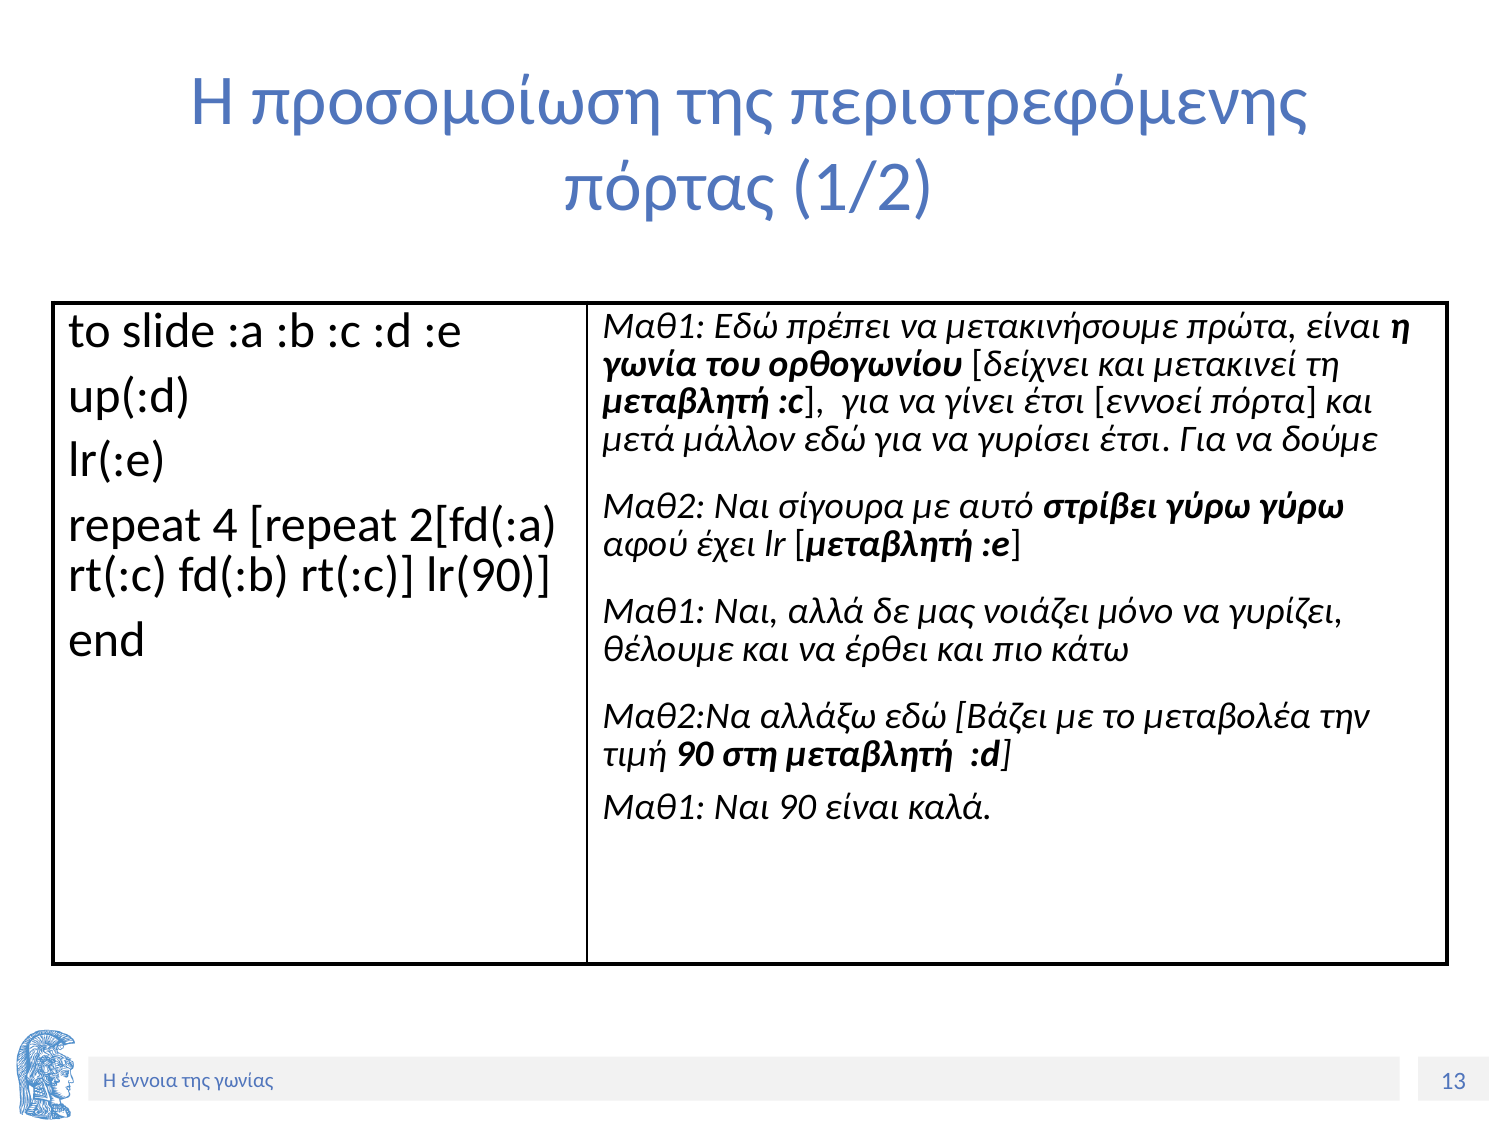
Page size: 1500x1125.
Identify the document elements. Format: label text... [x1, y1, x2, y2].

table_header to slide :a :b :c :d :e up(:d) lr(:e) repeat 4 [repeat 2[fd(:a) rt(:c) fd(:b) rt(:c)] lr(90)] end [55, 305, 586, 962]
table_header Μαθ1: Εδώ πρέπει να μετακινήσουμε πρώτα, είναι η γωνία του ορθογωνίου [δείχνει και μετακινεί τη μεταβλητή :c], για να γίνει έτσι [εννοεί πόρτα] και μετά μάλλον εδώ για να γυρίσει έτσι. Για να δούμε Μαθ2: Ναι σίγουρα με αυτό στρίβει γύρω γύρω αφού έχει lr [μεταβλητή :e] Μαθ1: Ναι, αλλά δε μας νοιάζει μόνο να γυρίζει, θέλουμε και να έρθει και πιο κάτω Μαθ2:Να αλλάξω εδώ [Βάζει με το μεταβολέα την τιμή 90 στη μεταβλητή :d] Μαθ1: Ναι 90 είναι καλά. [588, 305, 1445, 962]
picture [9, 1026, 81, 1120]
title Η προσομοίωση της περιστρεφόμενης πόρτας (1/2) [75, 45, 1425, 233]
